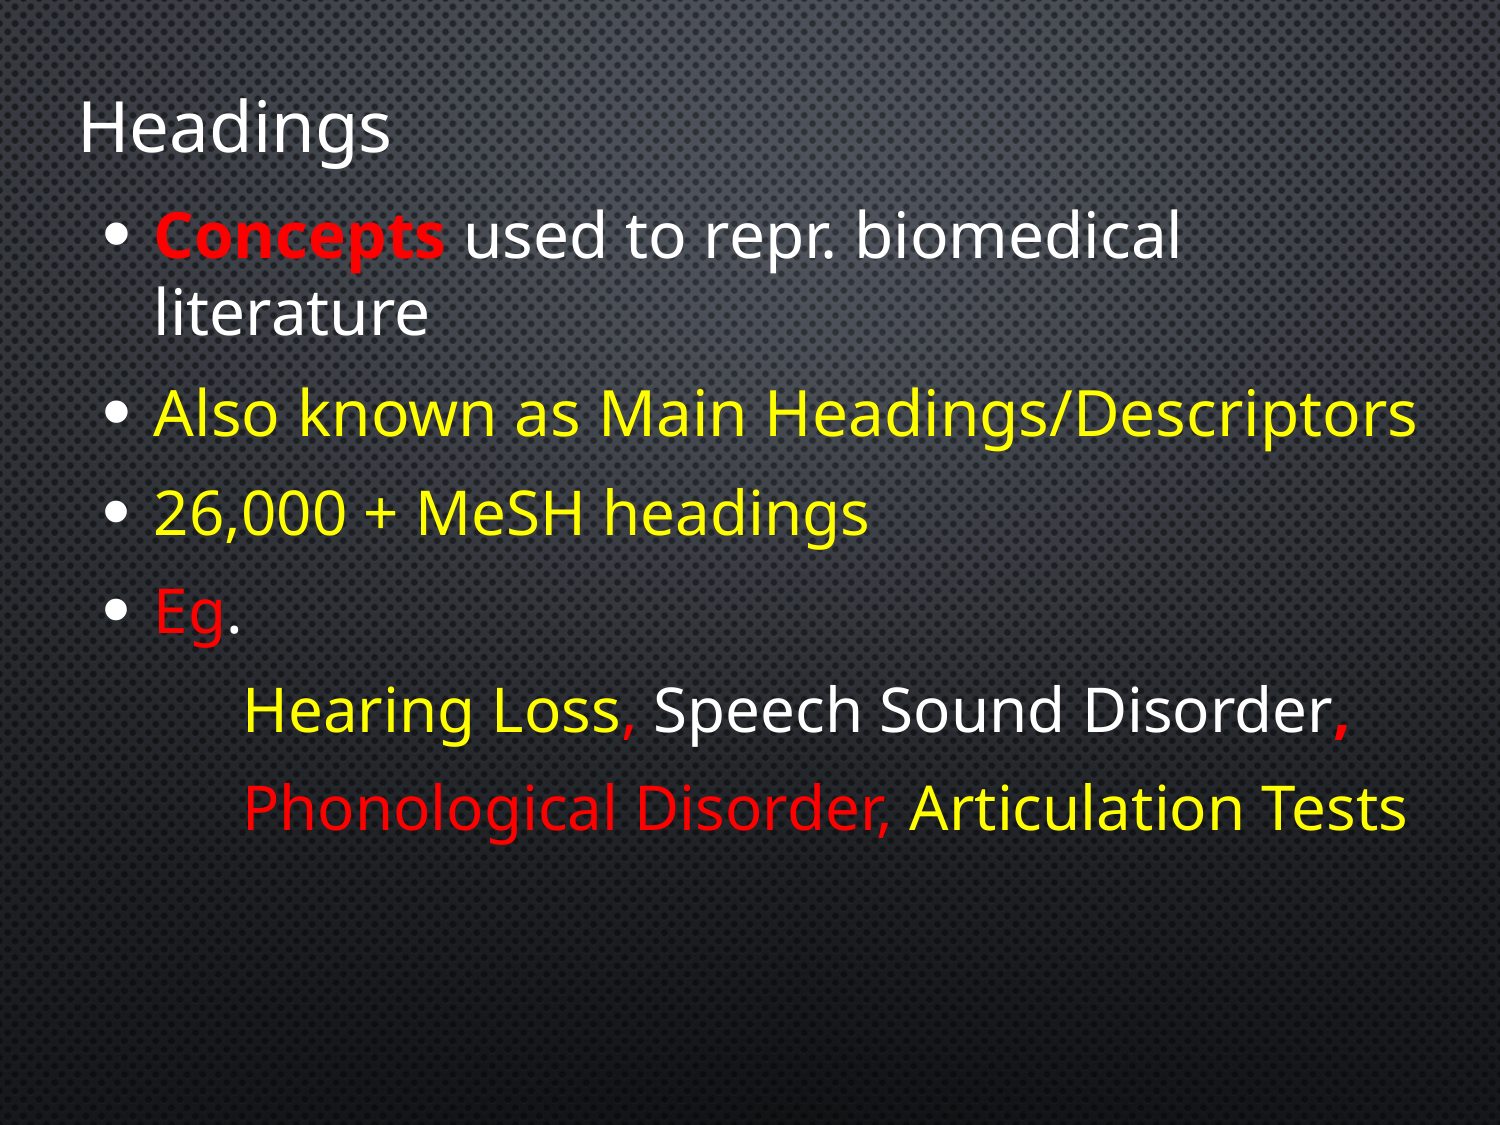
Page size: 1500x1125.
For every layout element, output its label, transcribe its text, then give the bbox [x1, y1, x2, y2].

title Headings [62, 56, 1295, 192]
list Concepts used to repr. biomedical literature Also known as Main Headings/Descriptors 26,000 + MeSH headings Eg. Hearing Loss, Speech Sound Disorder, Phonological Disorder, Articulation Tests [87, 187, 1459, 1001]
